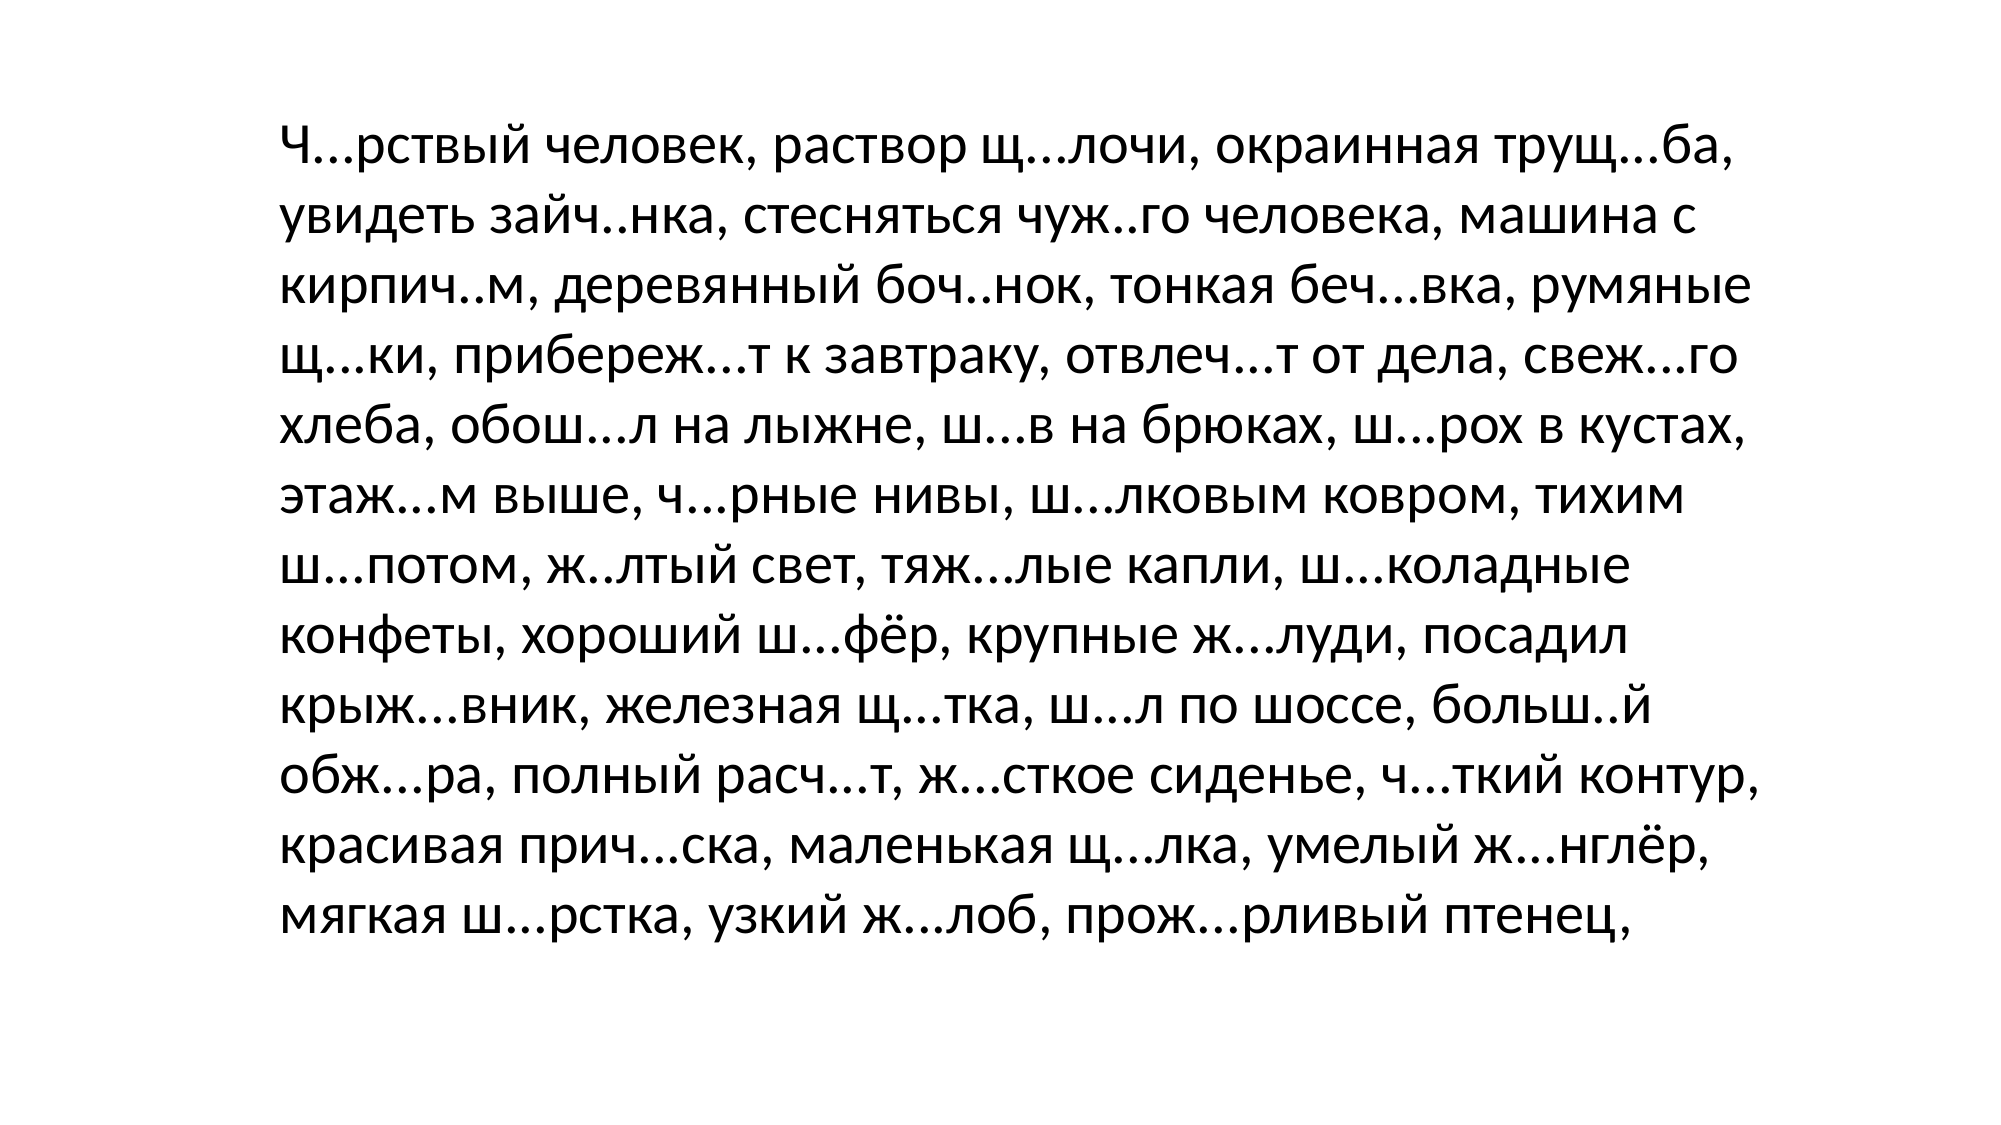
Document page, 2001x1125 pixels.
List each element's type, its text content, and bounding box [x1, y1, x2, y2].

text_box Ч...рствый человек, раствор щ...лочи, окраинная трущ...ба, увидеть зайч..нка, стесняться чуж..го человека, машина с кирпич..м, деревянный боч..нок, тонкая беч...вка, румяные щ...ки, прибереж...т к завтраку, отвлеч...т от дела, свеж...го хлеба, обош...л на лыжне, ш...в на брюках, ш...рох в кустах, этаж...м выше, ч...рные нивы, ш...лковым ковром, тихим ш...потом, ж..лтый свет, тяж...лые капли, ш...коладные конфеты, хороший ш...фёр, крупные ж...луди, посадил крыж...вник, железная щ...тка, ш...л по шоссе, больш..й обж...ра, полный расч...т, ж...сткое сиденье, ч...ткий контур, красивая прич...ска, маленькая щ...лка, умелый ж...нглёр, мягкая ш...рстка, узкий ж...лоб, прож...рливый птенец, [264, 98, 1797, 953]
